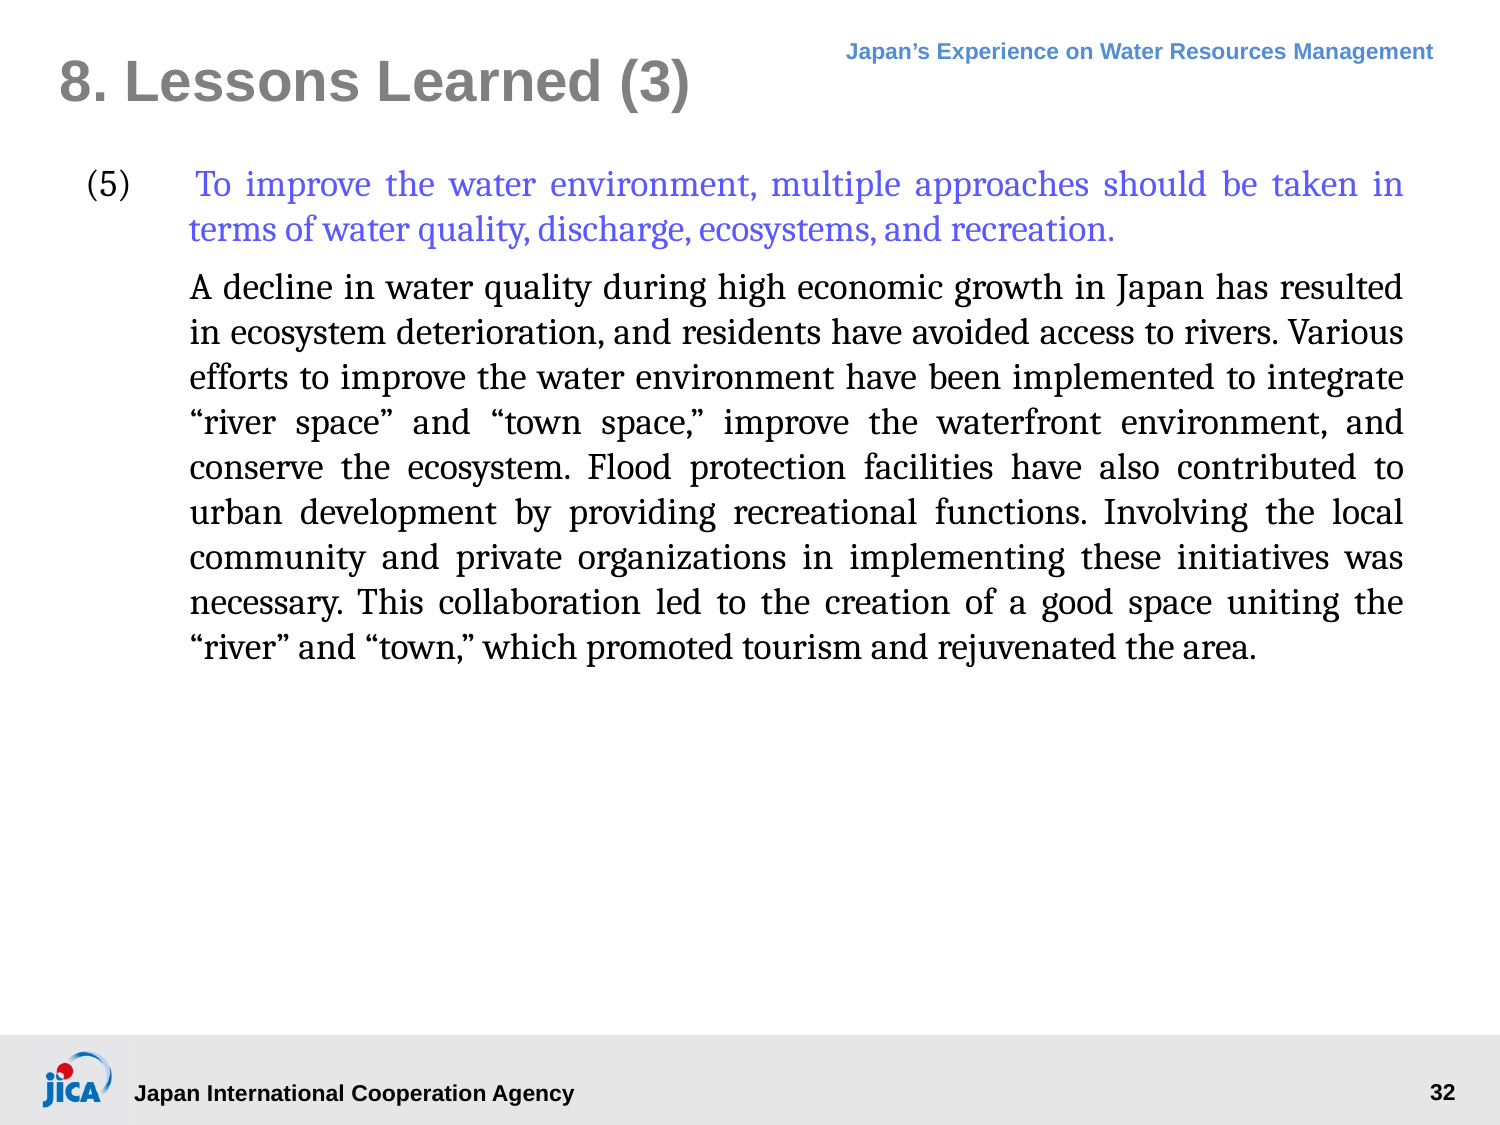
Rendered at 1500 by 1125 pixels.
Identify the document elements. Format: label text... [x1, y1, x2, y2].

picture [26, 1035, 133, 1125]
text_box (5) To improve the water environment, multiple approaches should be taken in terms of water quality, discharge, ecosystems, and recreation. A decline in water quality during high economic growth in Japan has resulted in ecosystem deterioration, and residents have avoided access to rivers. Various efforts to improve the water environment have been implemented to integrate “river space” and “town space,” improve the waterfront environment, and conserve the ecosystem. Flood protection facilities have also contributed to urban development by providing recreational functions. Involving the local community and private organizations in implementing these initiatives was necessary. This collaboration led to the creation of a good space uniting the “river” and “town,” which promoted tourism and rejuvenated the area. [58, 159, 1406, 667]
title 8. Lessons Learned (3) [59, 19, 1406, 138]
